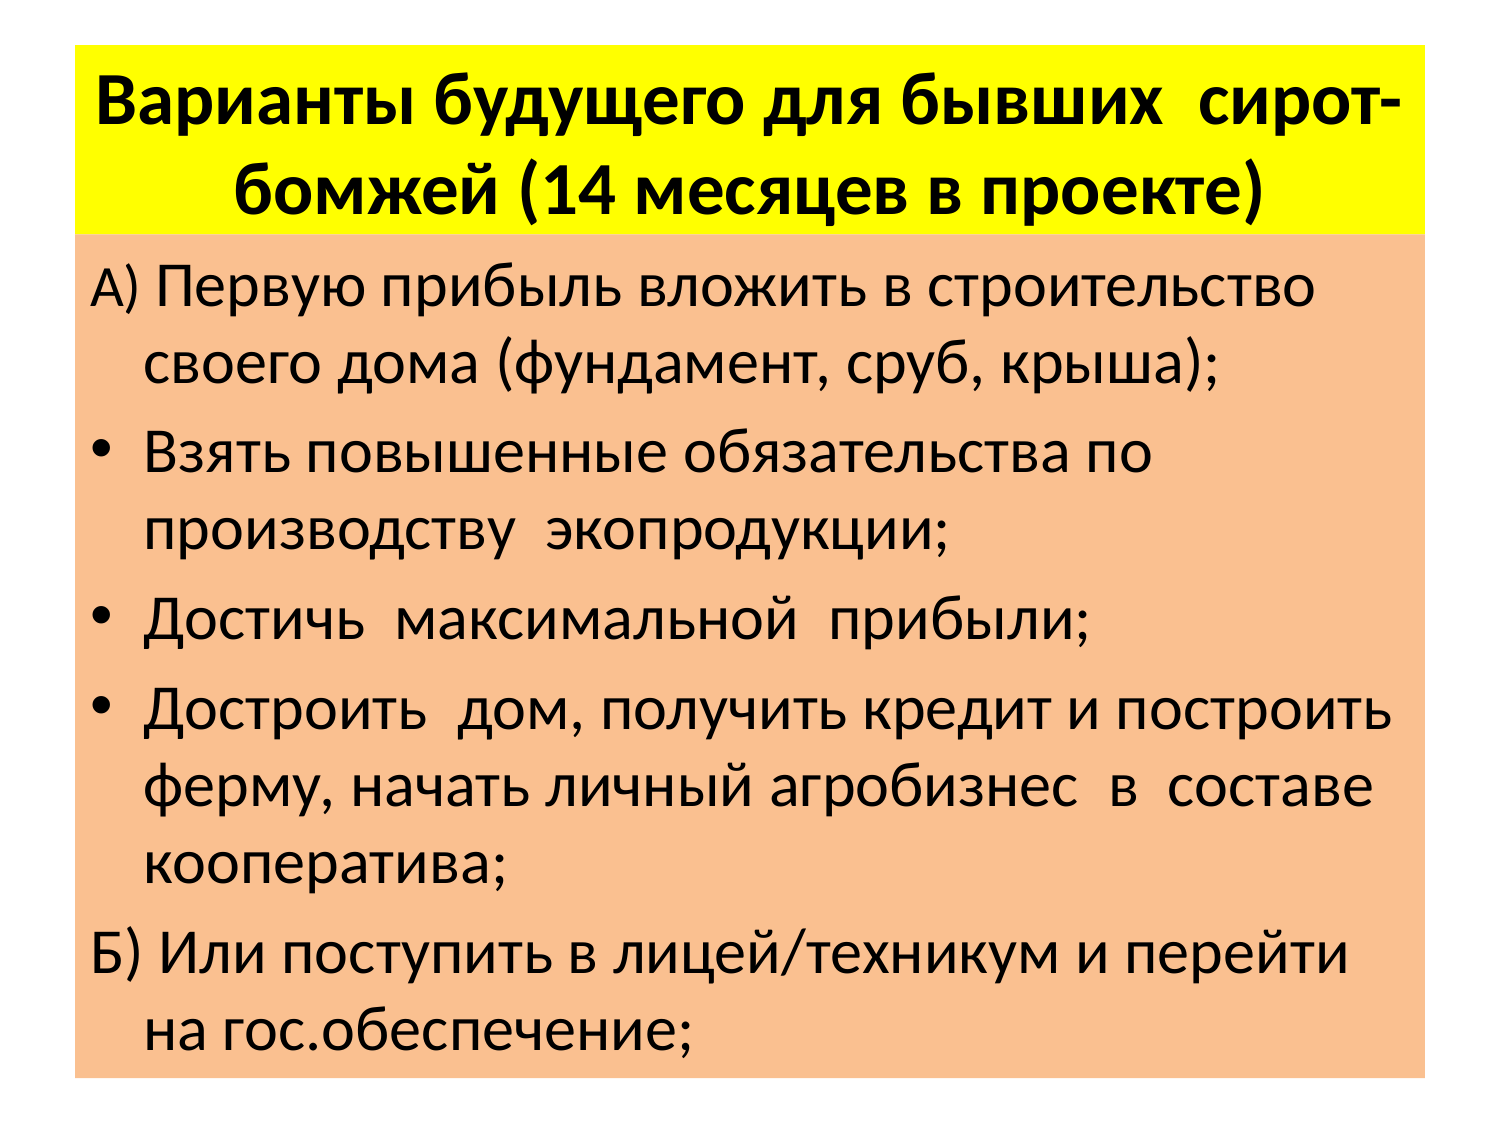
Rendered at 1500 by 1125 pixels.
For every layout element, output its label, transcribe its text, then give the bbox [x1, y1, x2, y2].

title Варианты будущего для бывших сирот-бомжей (14 месяцев в проекте) [75, 45, 1425, 234]
list А) Первую прибыль вложить в строительство своего дома (фундамент, сруб, крыша); Взять повышенные обязательства по производству экопродукции; Достичь максимальной прибыли; Достроить дом, получить кредит и построить ферму, начать личный агробизнес в составе кооператива; Б) Или поступить в лицей/техникум и перейти на гос.обеспечение; [75, 234, 1425, 1079]
